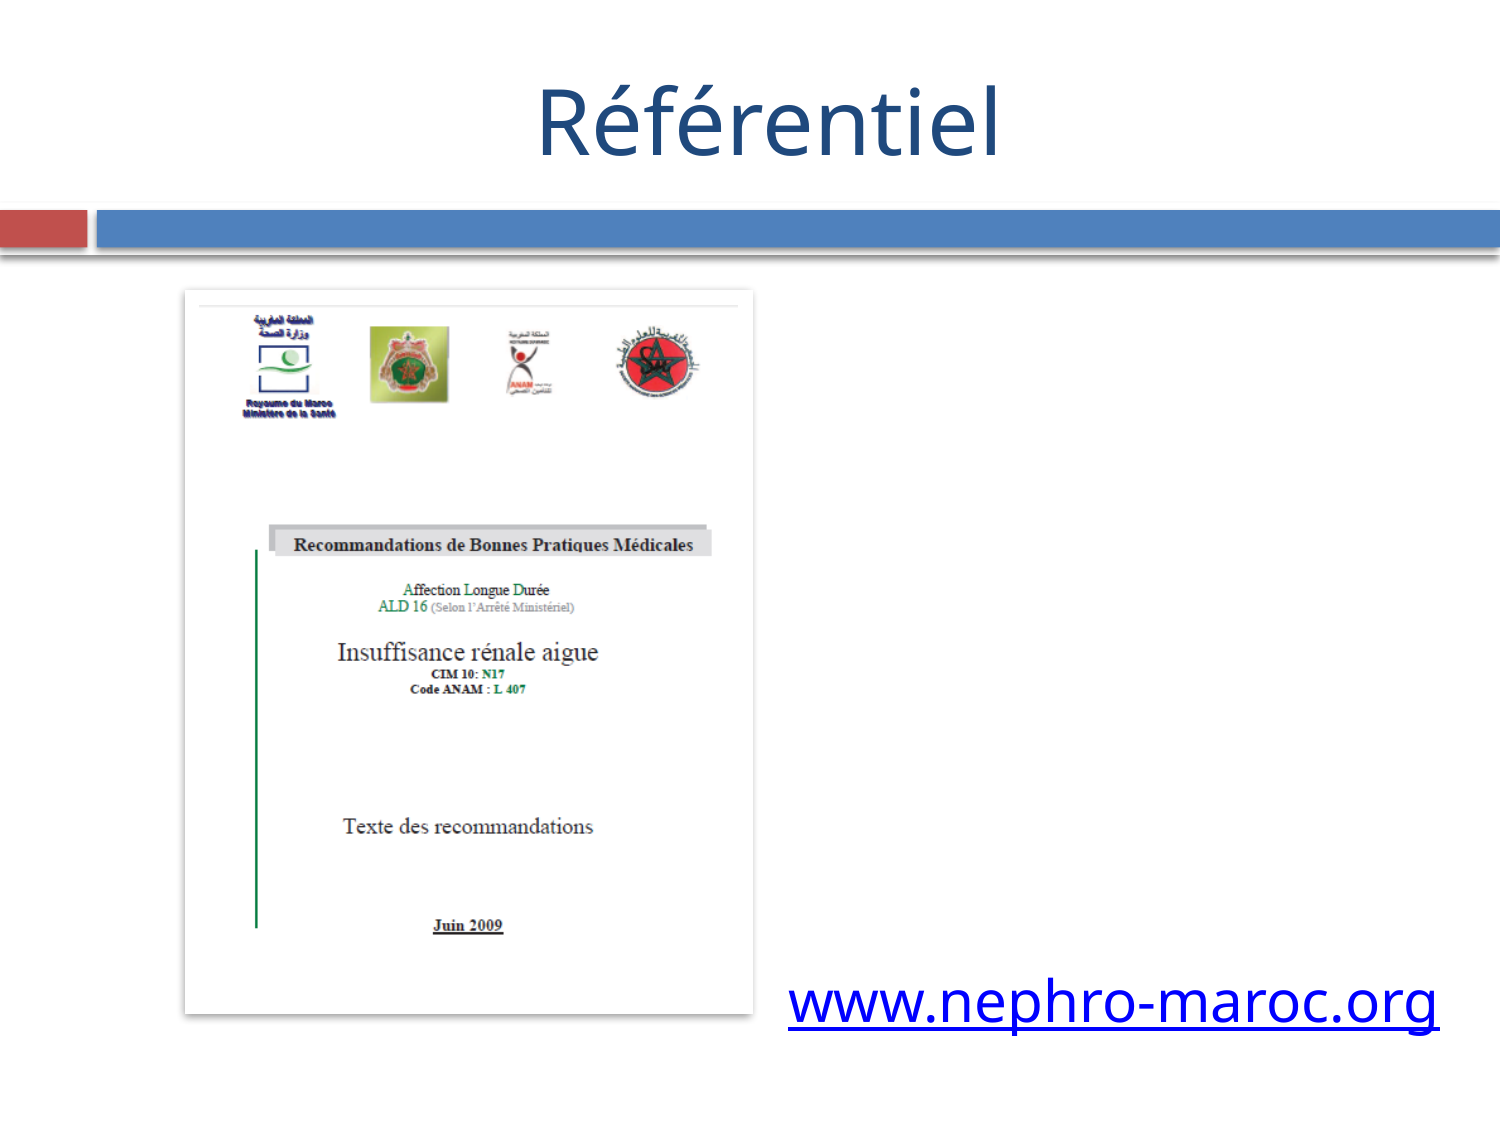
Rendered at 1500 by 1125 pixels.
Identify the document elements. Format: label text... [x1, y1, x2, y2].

picture [198, 304, 739, 1001]
title Référentiel [100, 37, 1438, 200]
text_box www.nephro-maroc.org [773, 956, 1500, 1121]
